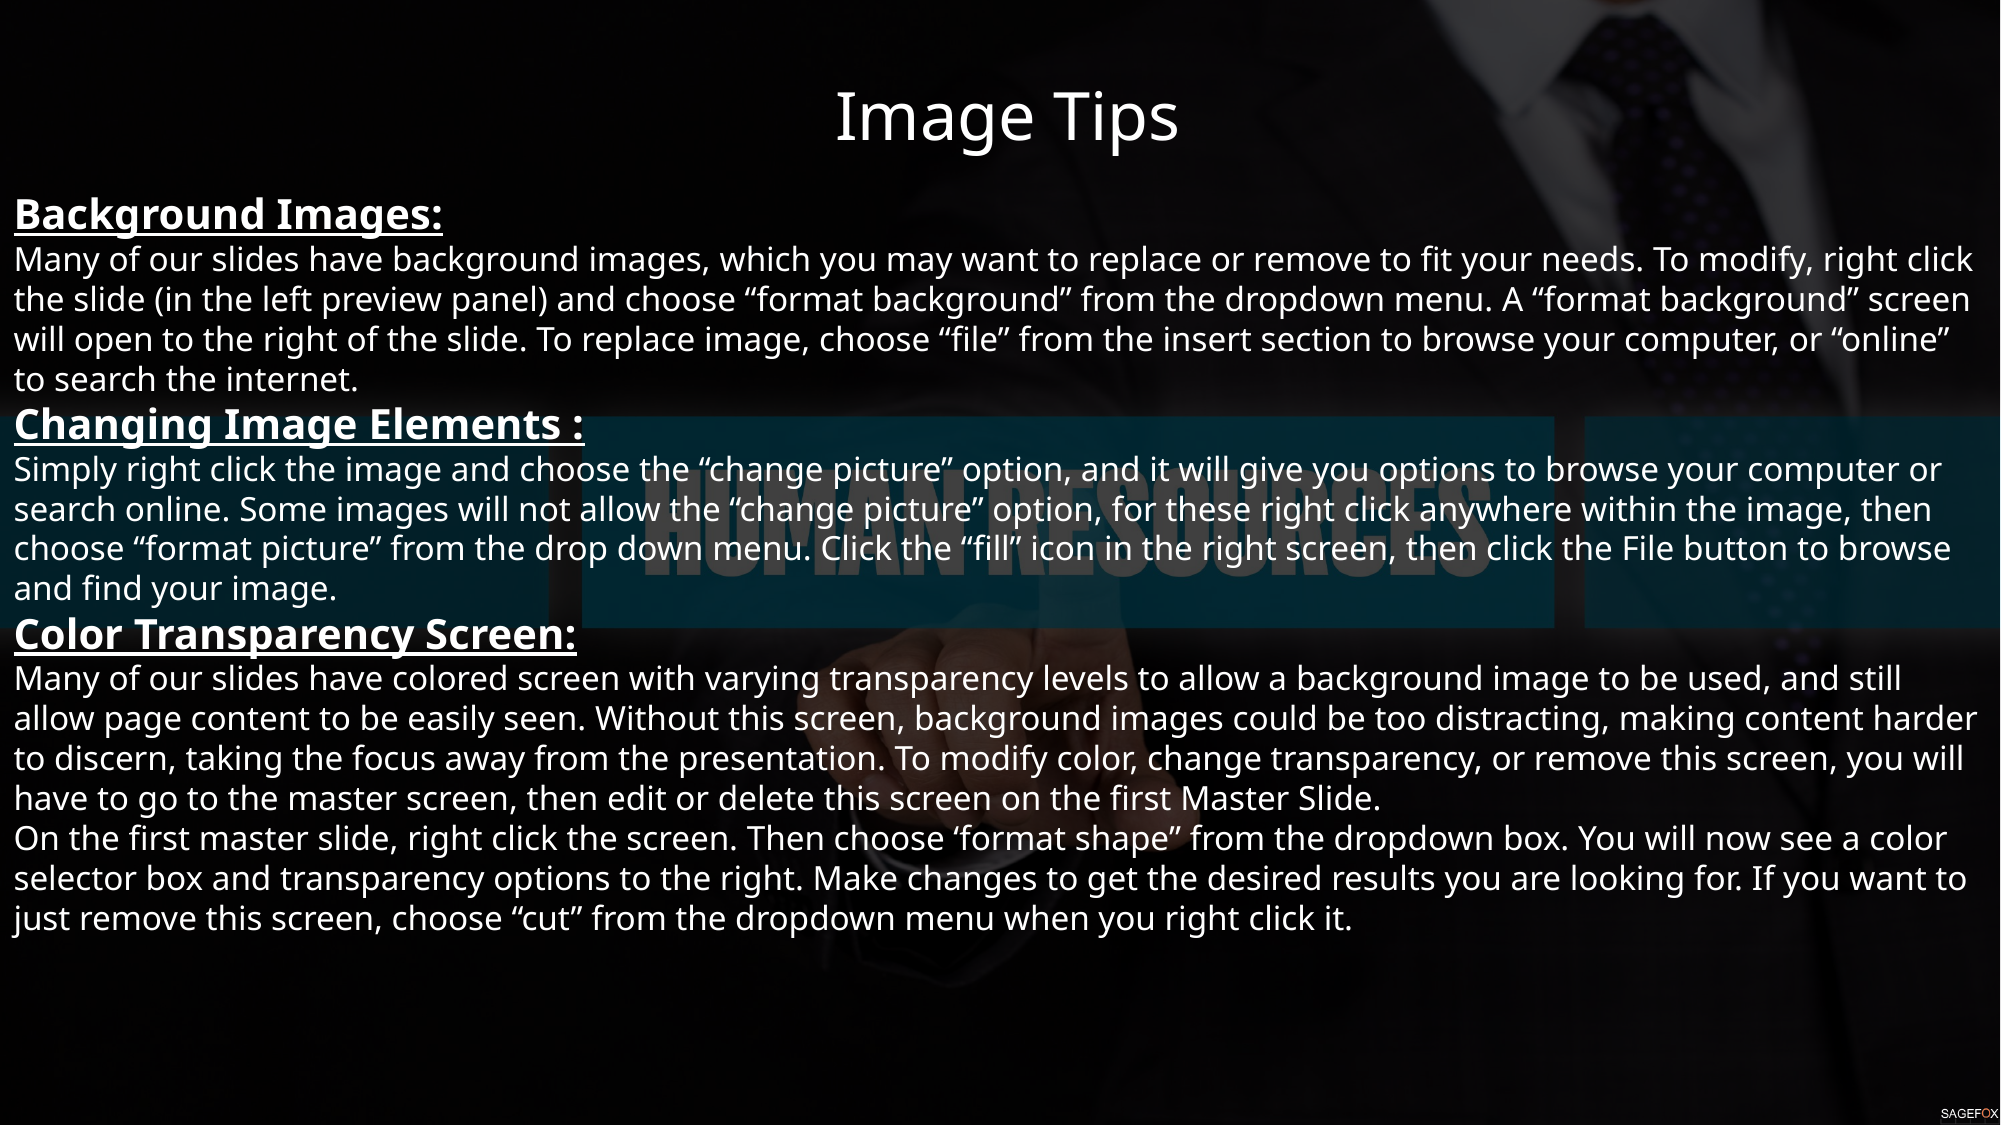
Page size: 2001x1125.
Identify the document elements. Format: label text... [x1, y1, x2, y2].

text_box Background Images: Many of our slides have background images, which you may want to replace or remove to fit your needs. To modify, right click the slide (in the left preview panel) and choose “format background” from the dropdown menu. A “format background” screen will open to the right of the slide. To replace image, choose “file” from the insert section to browse your computer, or “online” to search the internet. Changing Image Elements : Simply right click the image and choose the “change picture” option, and it will give you options to browse your computer or search online. Some images will not allow the “change picture” option, for these right click anywhere within the image, then choose “format picture” from the drop down menu. Click the “fill” icon in the right screen, then click the File button to browse and find your image. Color Transparency Screen: Many of our slides have colored screen with varying transparency levels to allow a background image to be used, and still allow page content to be easily seen. Without this screen, background images could be too distracting, making content harder to discern, taking the focus away from the presentation. To modify color, change transparency, or remove this screen, you will have to go to the master screen, then edit or delete this screen on the first Master Slide. On the first master slide, right click the screen. Then choose ‘format shape” from the dropdown box. You will now see a color selector box and transparency options to the right. Make changes to get the desired results you are looking for. If you want to just remove this screen, choose “cut” from the dropdown menu when you right click it. [0, 0, 2000, 1125]
title Image Tips [597, 59, 1420, 177]
